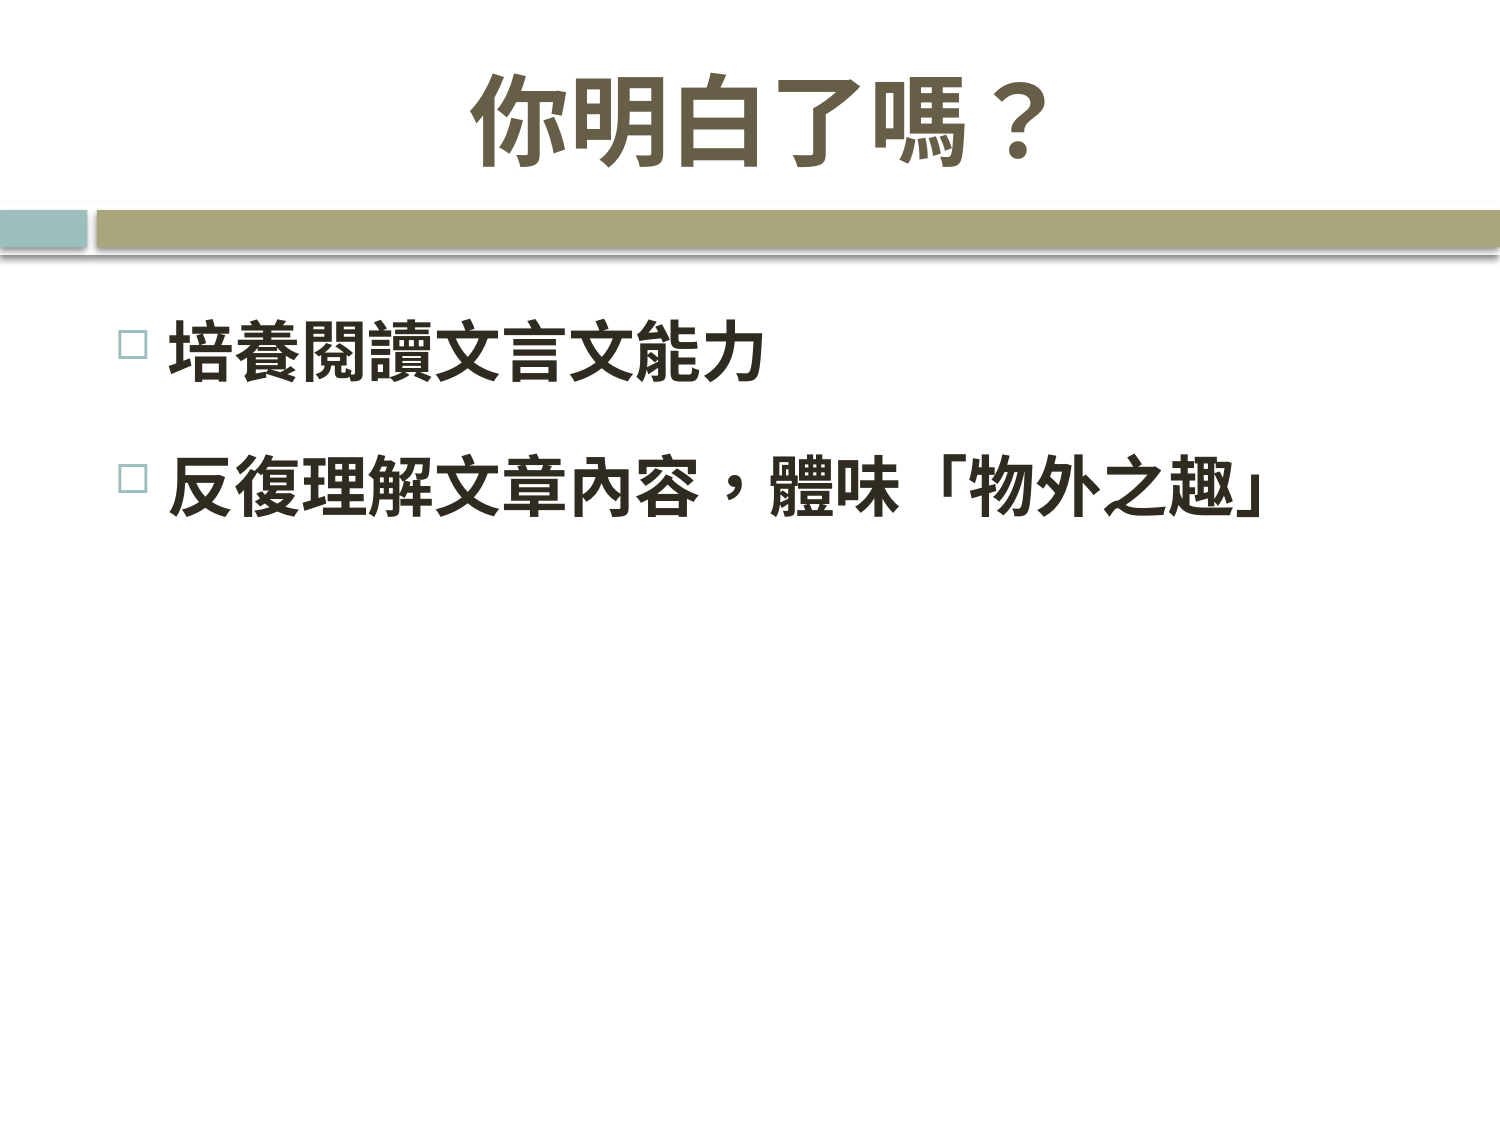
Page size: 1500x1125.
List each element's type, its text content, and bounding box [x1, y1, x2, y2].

list 培養閱讀文言文能力 反復理解文章內容，體味「物外之趣」 [100, 262, 1438, 1000]
title 你明白了嗎？ [100, 37, 1438, 200]
